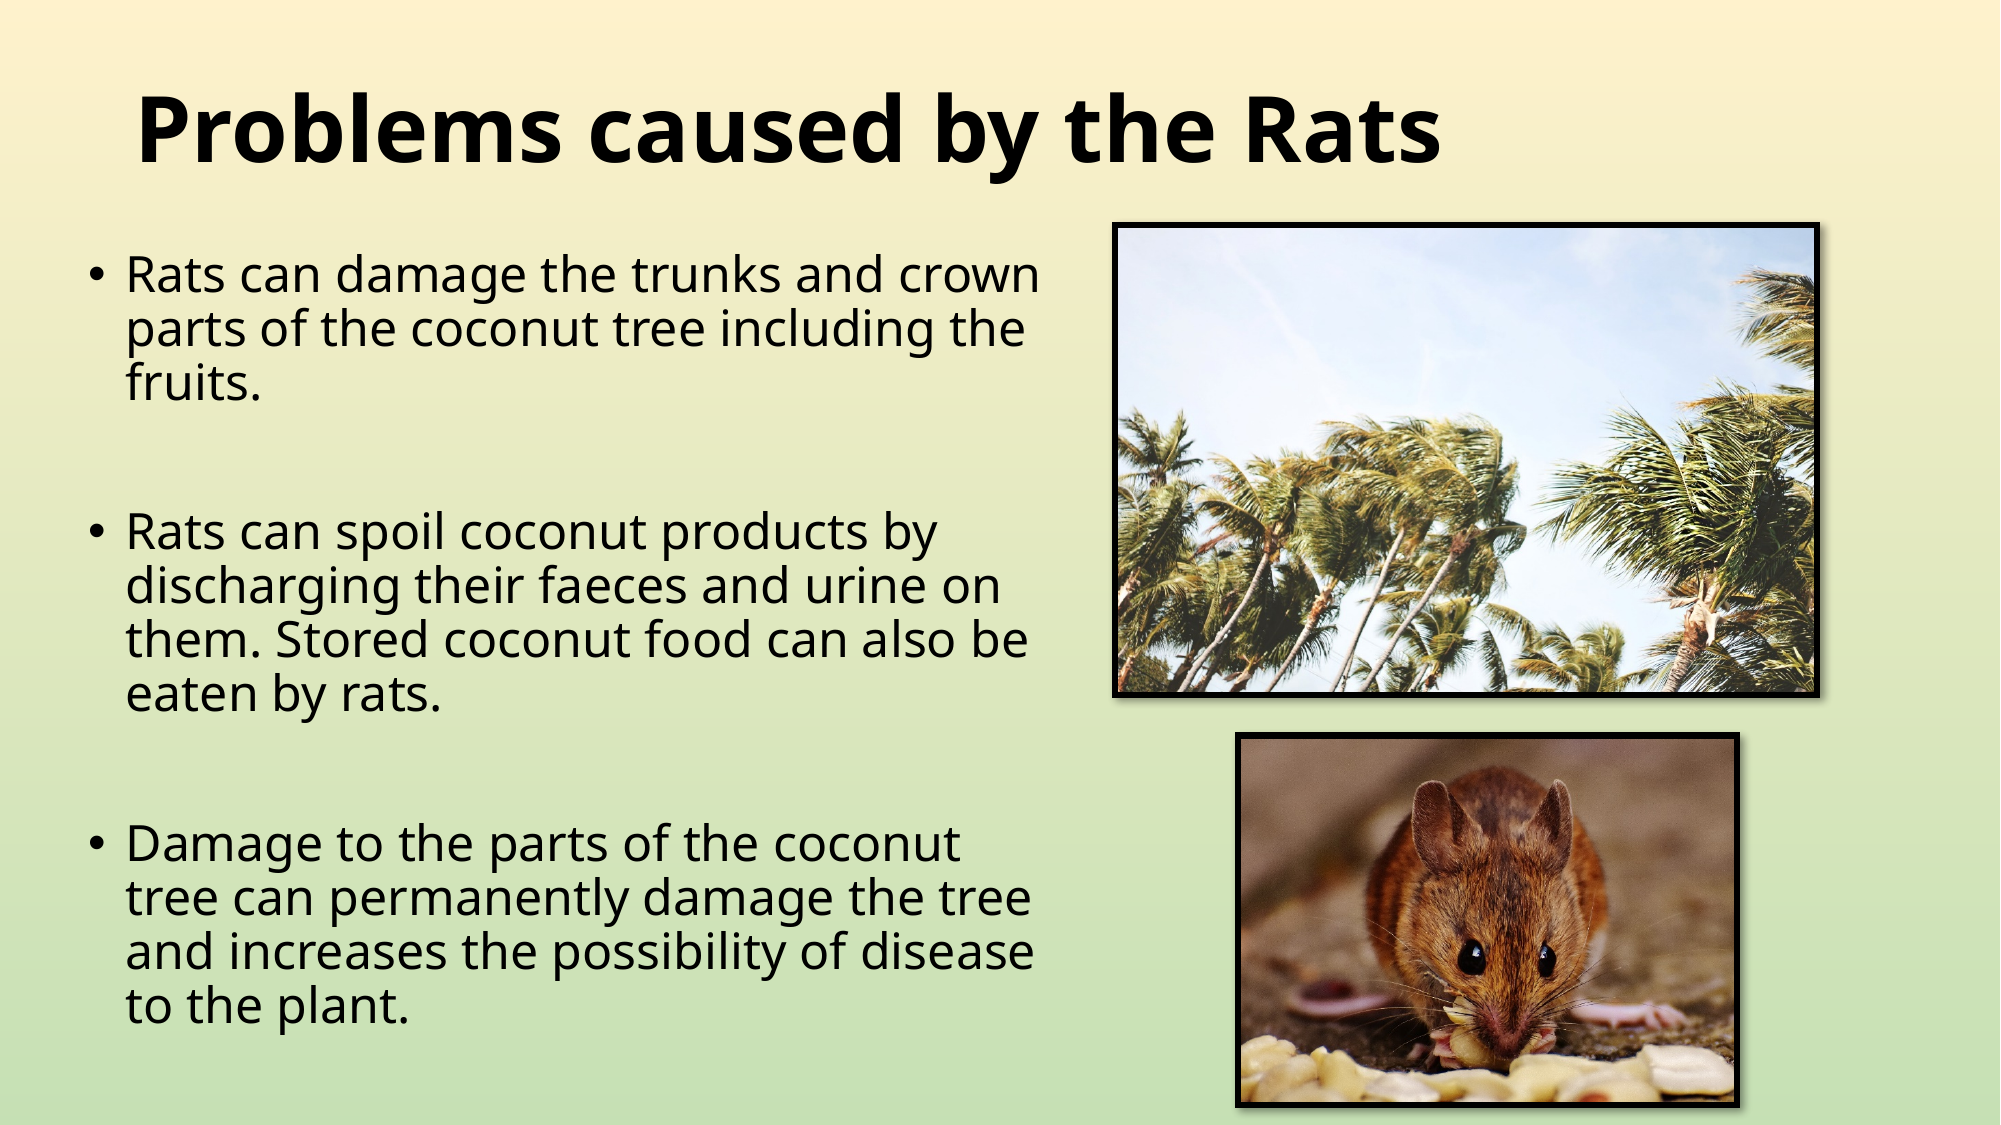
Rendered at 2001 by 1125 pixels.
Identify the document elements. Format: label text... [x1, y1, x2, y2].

list Rats can damage the trunks and crown parts of the coconut tree including the fruits. Rats can spoil coconut products by discharging their faeces and urine on them. Stored coconut food can also be eaten by rats. Damage to the parts of the coconut tree can permanently damage the tree and increases the possibility of disease to the plant. [73, 241, 1074, 956]
title Problems caused by the Rats [119, 24, 1845, 242]
picture [1240, 738, 1734, 1102]
picture [1117, 227, 1815, 692]
